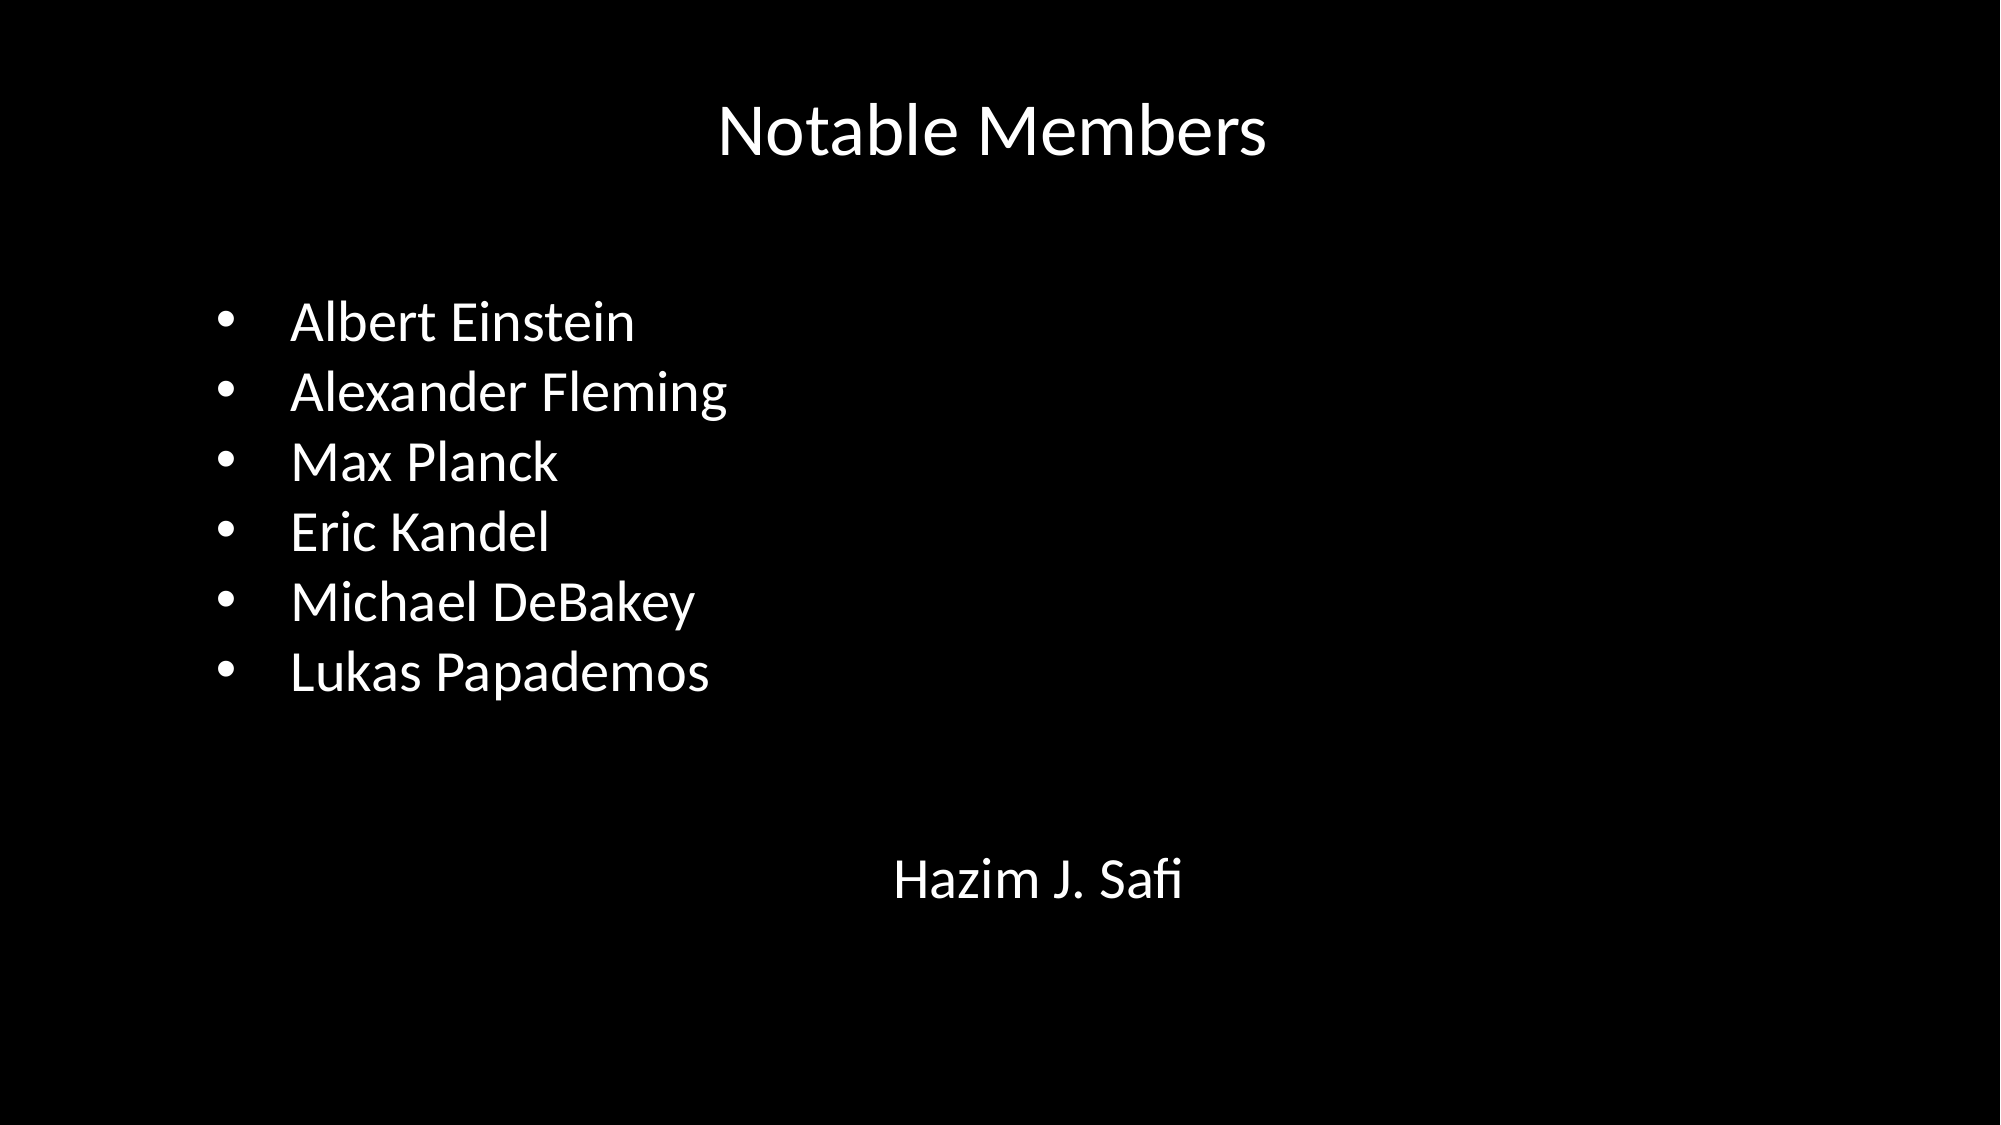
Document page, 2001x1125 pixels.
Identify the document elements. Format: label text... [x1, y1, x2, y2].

text_box Hazim J. Safi [878, 832, 1200, 918]
text_box Albert Einstein Alexander Fleming Max Planck Eric Kandel Michael DeBakey Lukas Papademos [201, 276, 744, 711]
text_box Notable Members [702, 73, 1377, 179]
